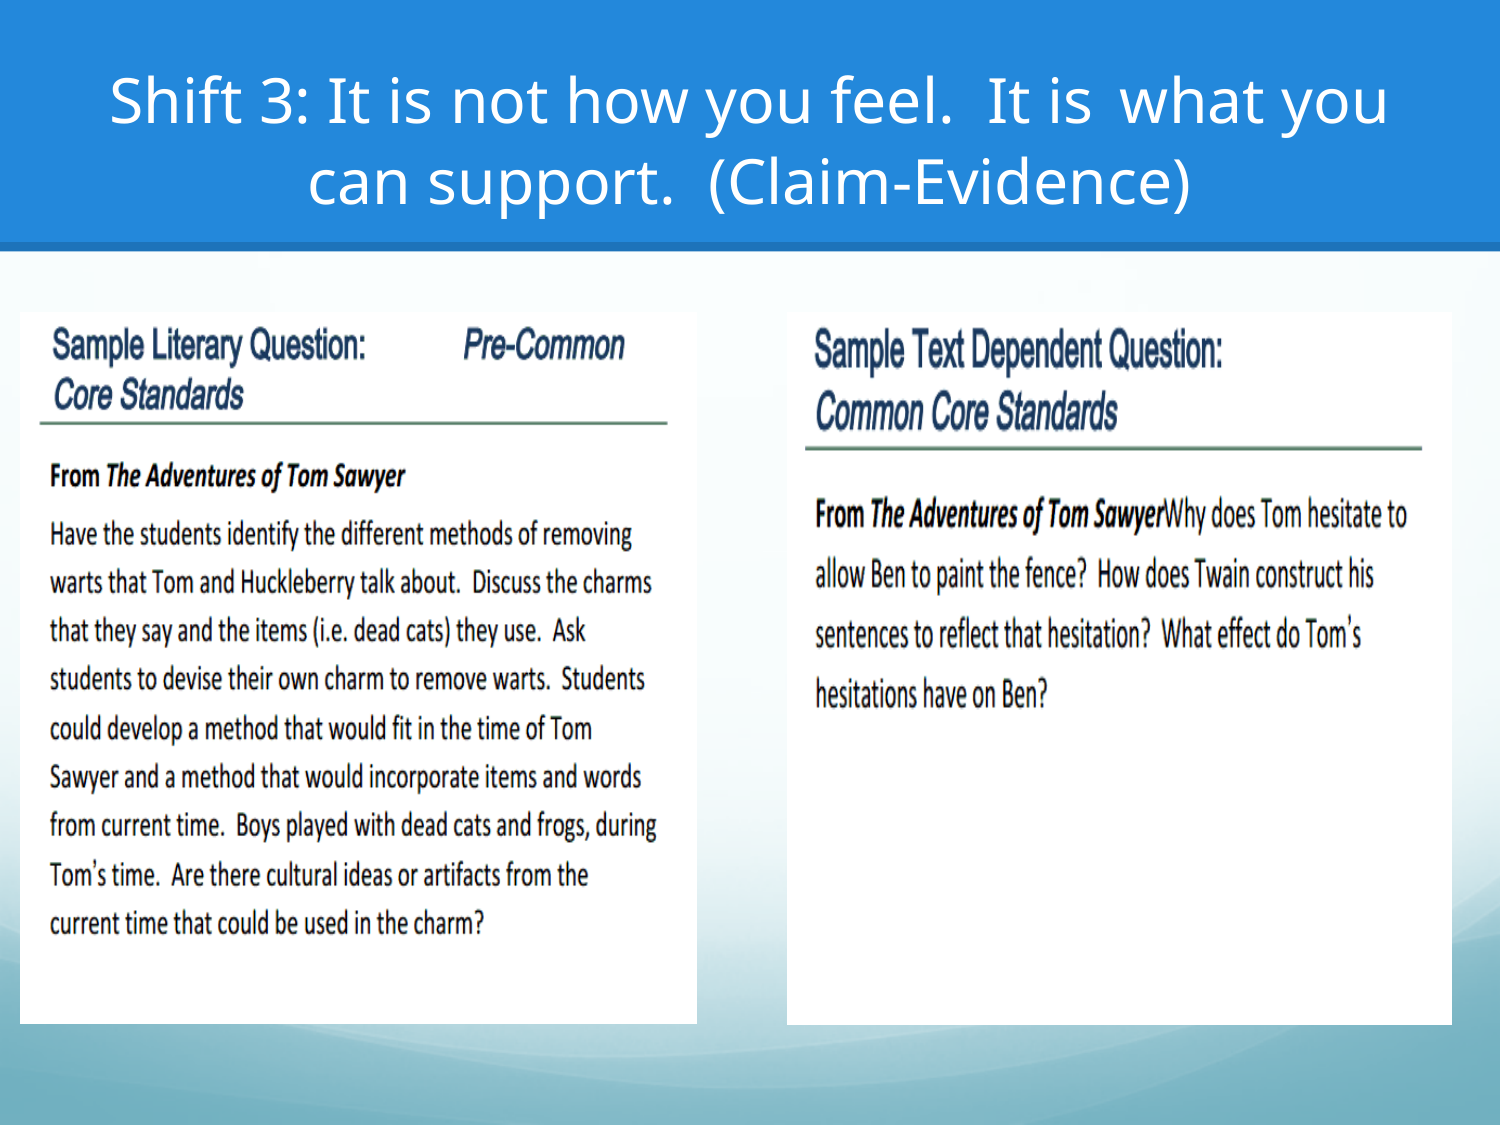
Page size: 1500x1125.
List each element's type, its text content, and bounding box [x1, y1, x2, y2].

list [75, 262, 1425, 1078]
picture [786, 311, 1453, 1026]
picture [20, 311, 698, 1024]
title Shift 3: It is not how you feel. It is what you can support. (Claim-Evidence) [75, 45, 1425, 233]
